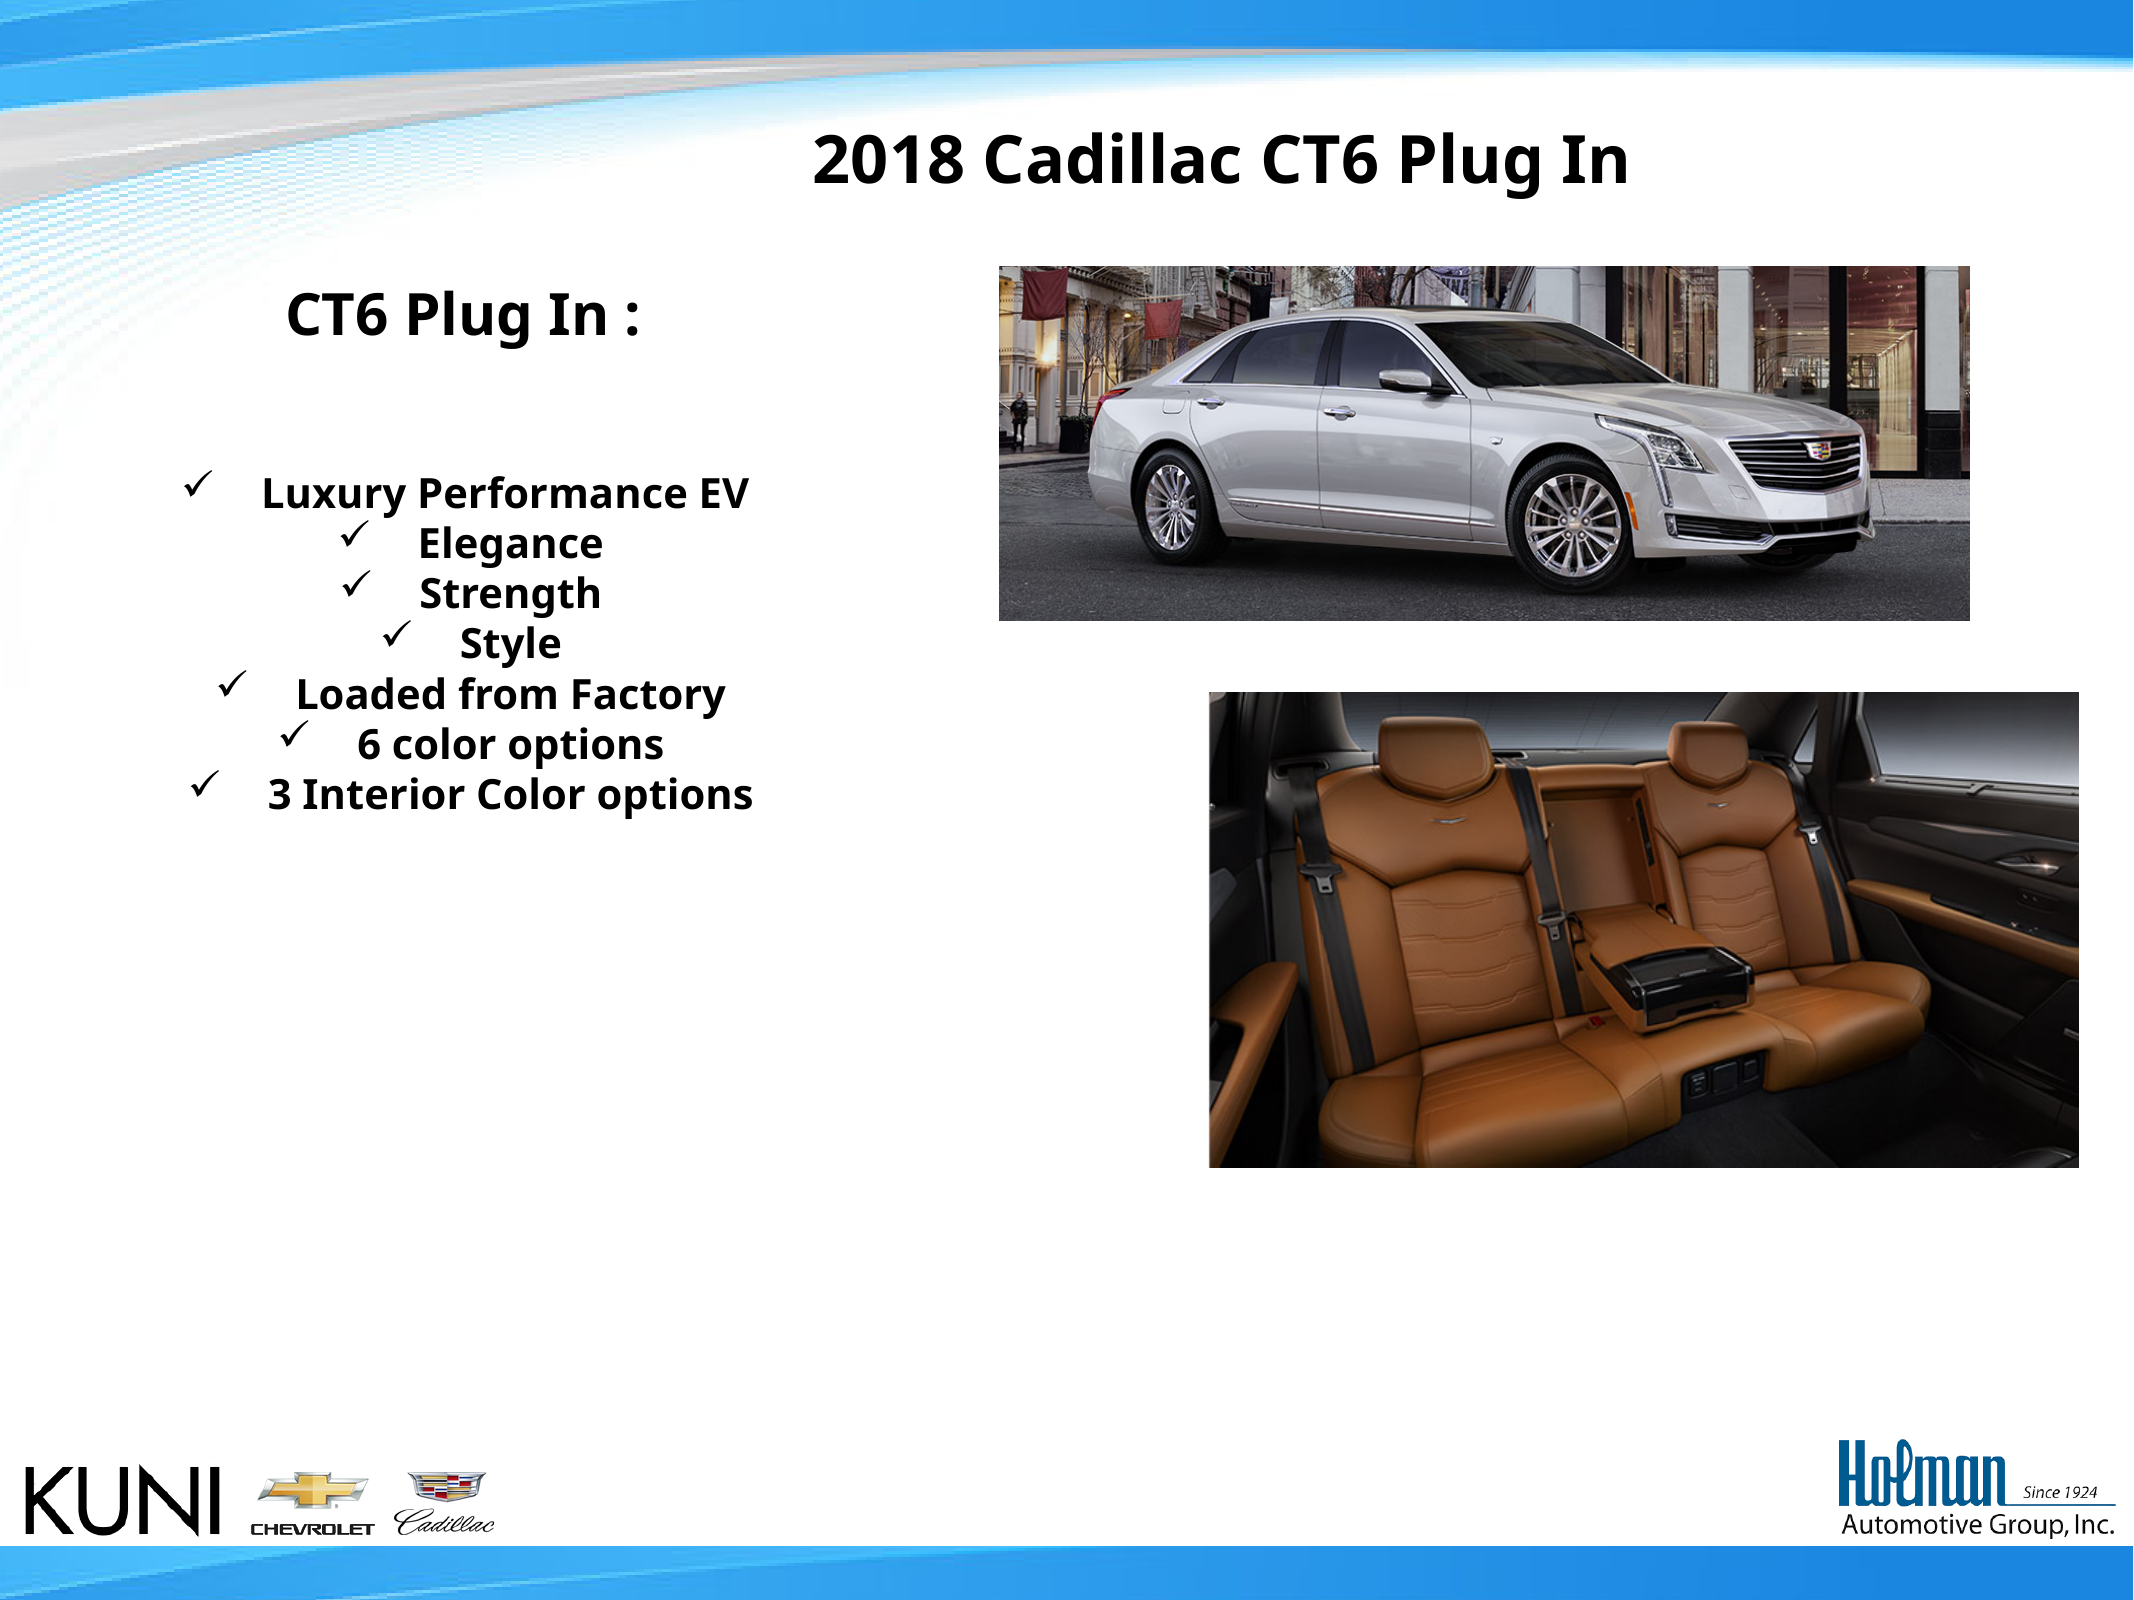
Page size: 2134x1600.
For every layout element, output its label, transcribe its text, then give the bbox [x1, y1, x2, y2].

picture [1838, 1439, 2116, 1539]
picture [0, 0, 2134, 691]
picture [1208, 692, 2079, 1168]
picture [0, 1439, 2134, 1600]
text_box CT6 Plug In : Luxury Performance EV Elegance Strength Style Loaded from Factory 6 color options 3 Interior Color options [170, 691, 772, 929]
